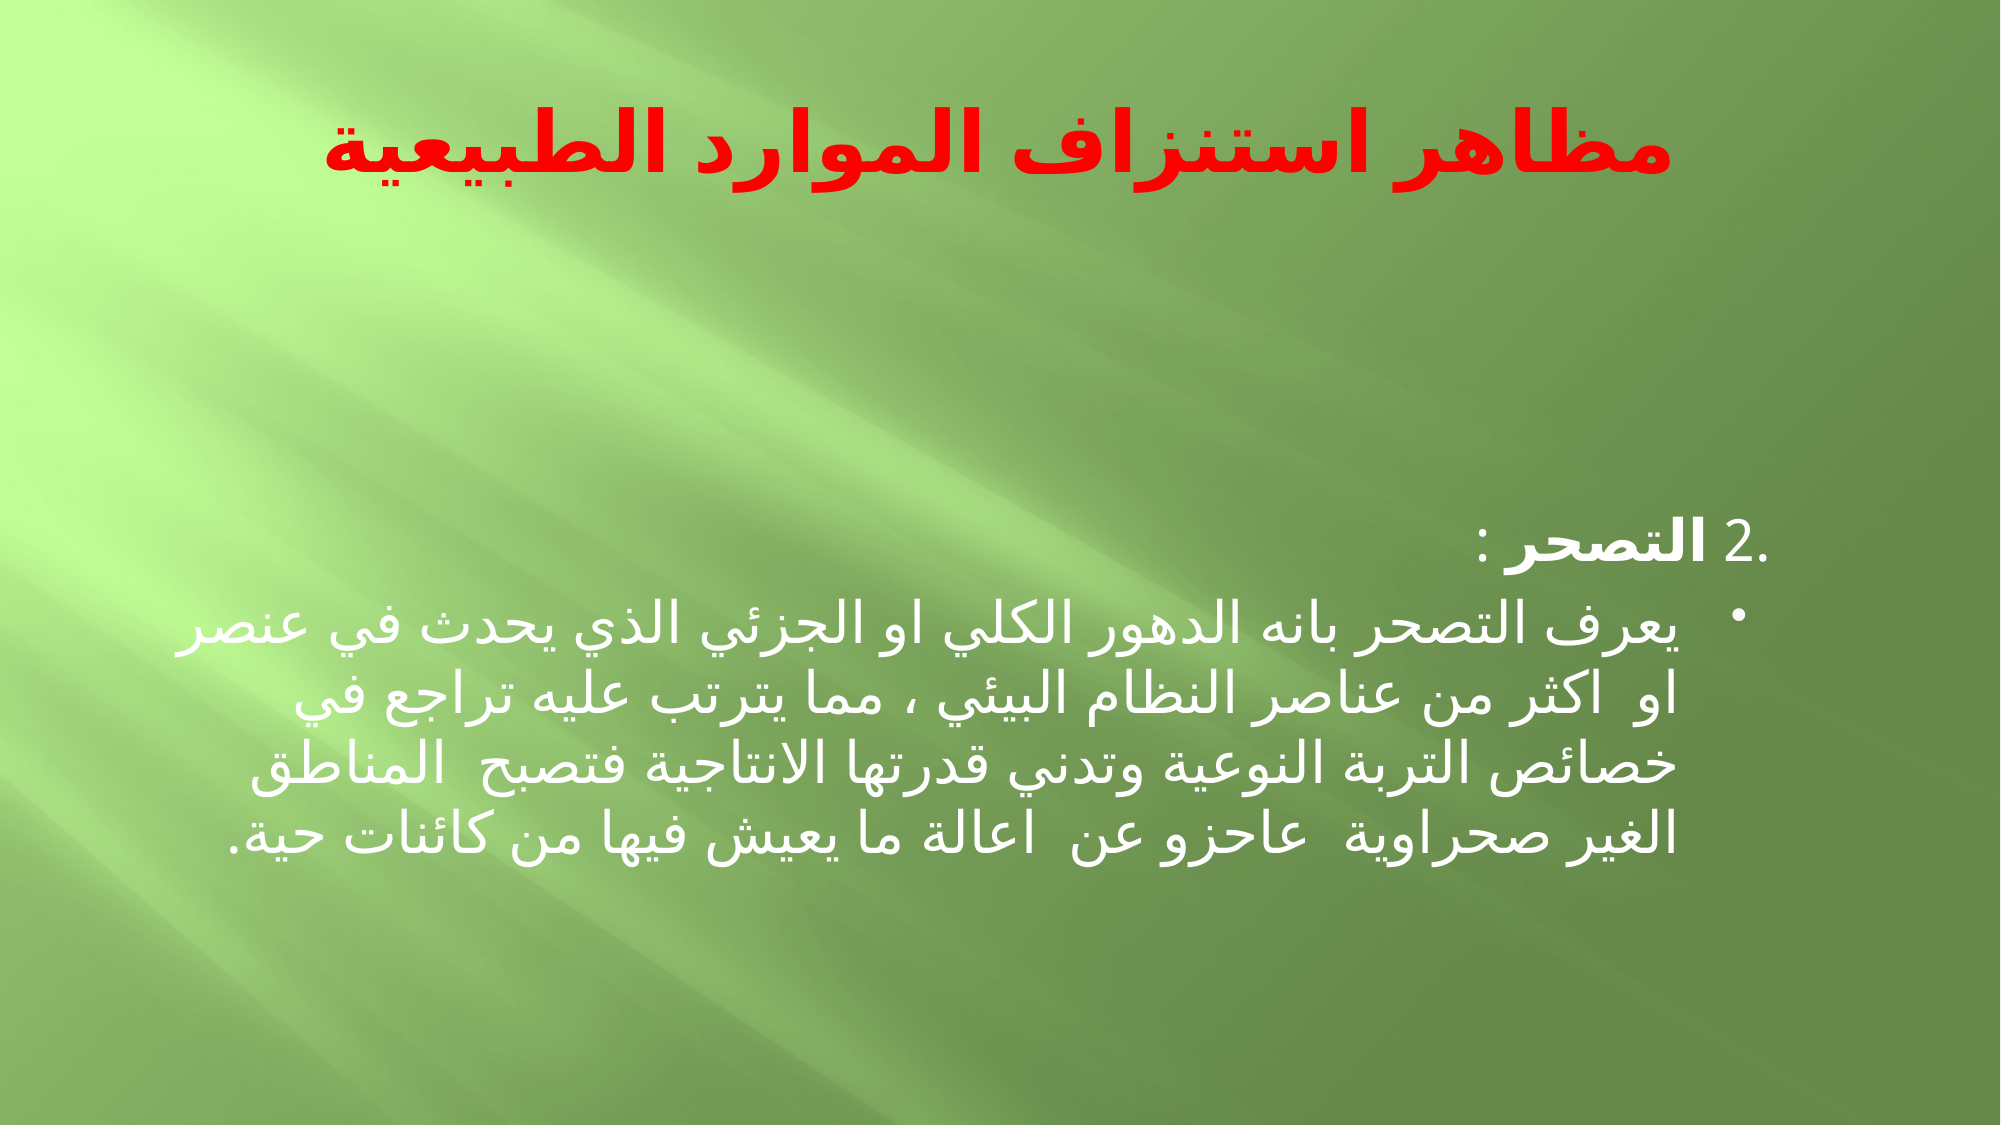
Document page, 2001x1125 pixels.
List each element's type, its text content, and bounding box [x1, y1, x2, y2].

title مظاهر استنزاف الموارد الطبيعية [99, 45, 1900, 233]
list .2 التصحر : يعرف التصحر بانه الدهور الكلي او الجزئي الذي يحدث في عنصر او اكثر من عناصر النظام البيئي ، مما يترتب عليه تراجع في خصائص التربة النوعية وتدني قدرتها الانتاجية فتصبح المناطق الغير صحراوية عاحزو عن اعالة ما يعيش فيها من كائنات حية. [160, 495, 1786, 1009]
